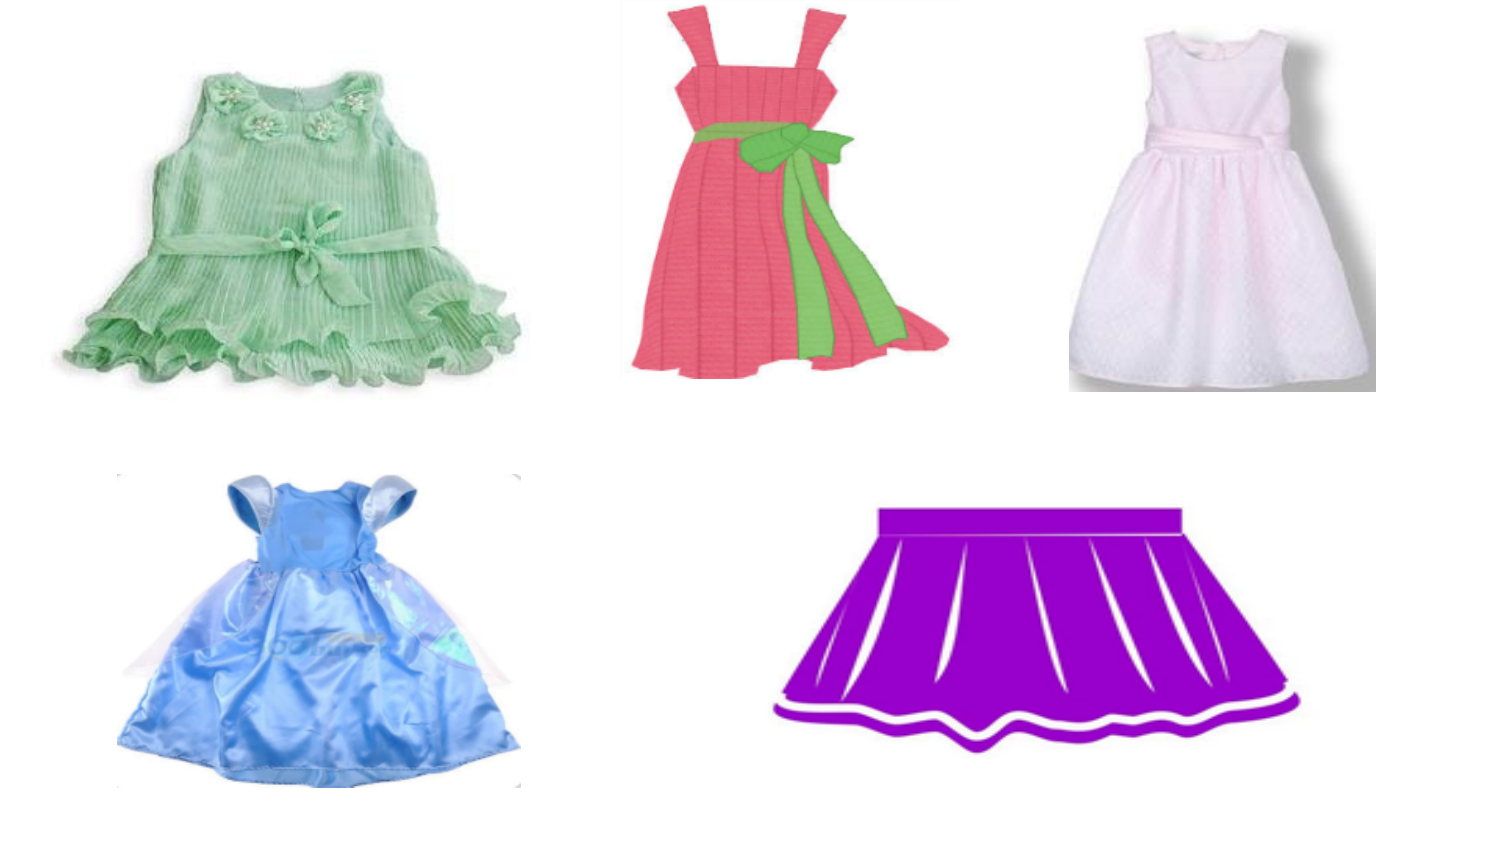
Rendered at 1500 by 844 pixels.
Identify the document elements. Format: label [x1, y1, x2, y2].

picture [620, 0, 959, 379]
picture [117, 474, 521, 788]
picture [726, 430, 1347, 774]
picture [1068, 24, 1377, 392]
picture [29, 49, 558, 402]
